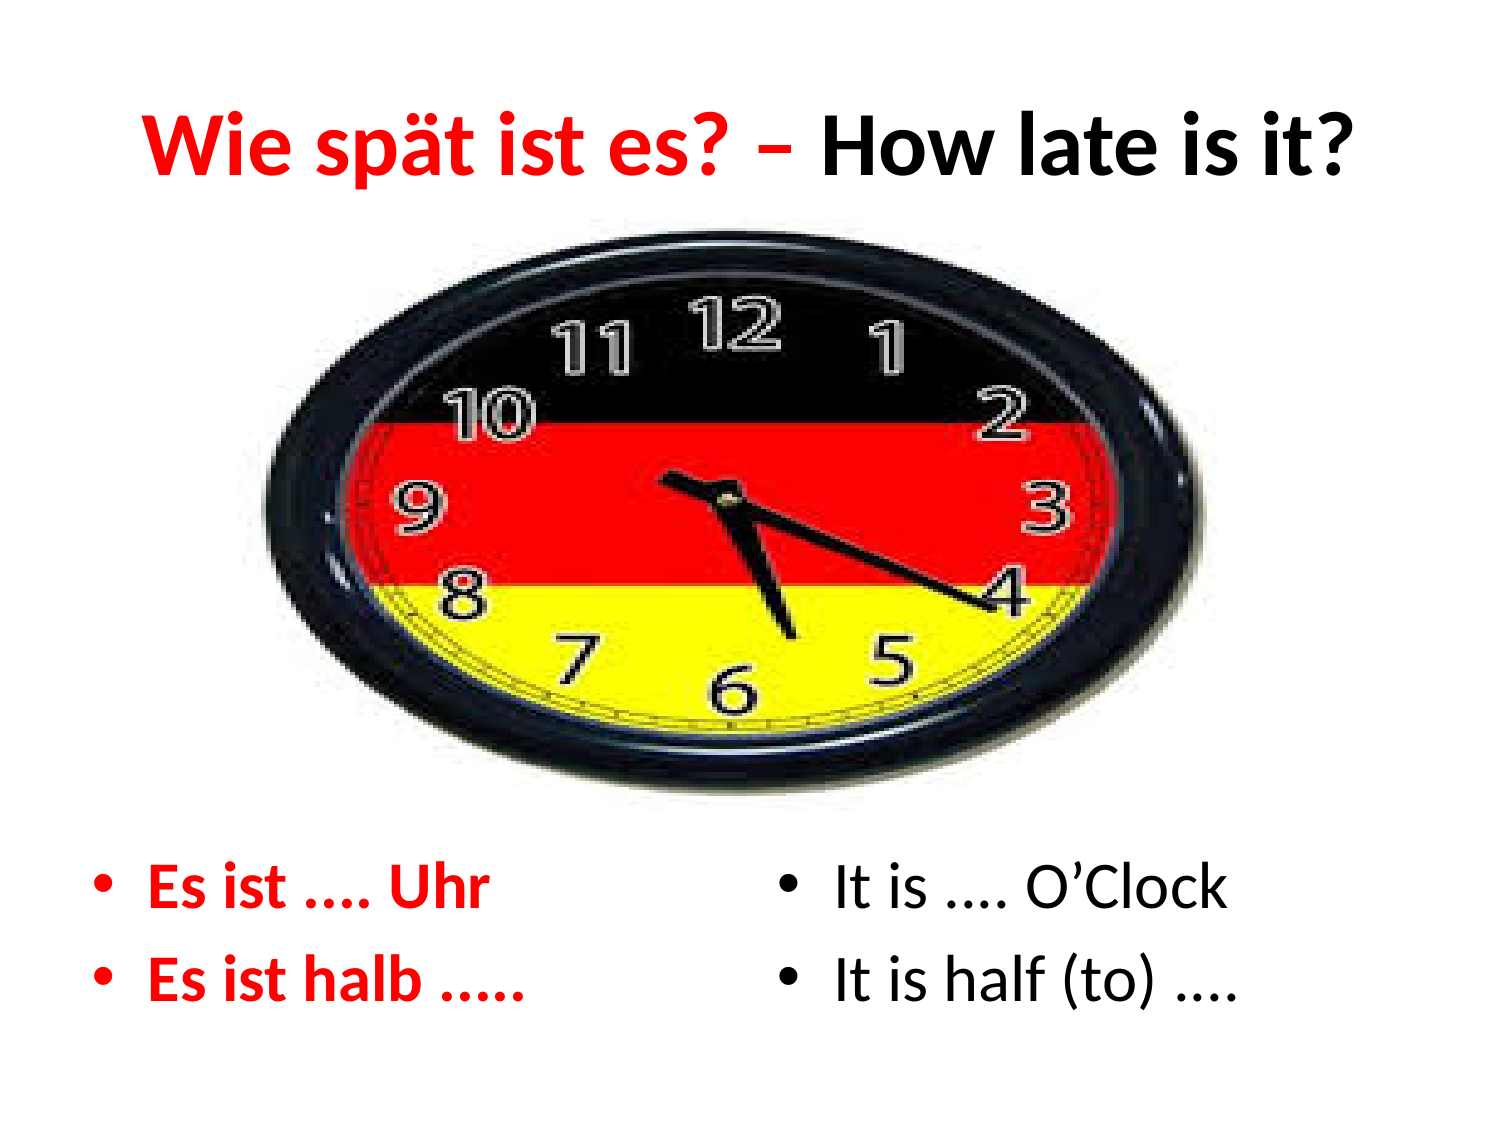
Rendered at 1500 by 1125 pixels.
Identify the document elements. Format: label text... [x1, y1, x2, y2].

list It is .... O’Clock It is half (to) .... [761, 834, 1425, 1053]
list Es ist .... Uhr Es ist halb ..... [76, 834, 740, 1053]
title Wie spät ist es? – How late is it? [75, 45, 1425, 233]
picture [159, 196, 1306, 835]
